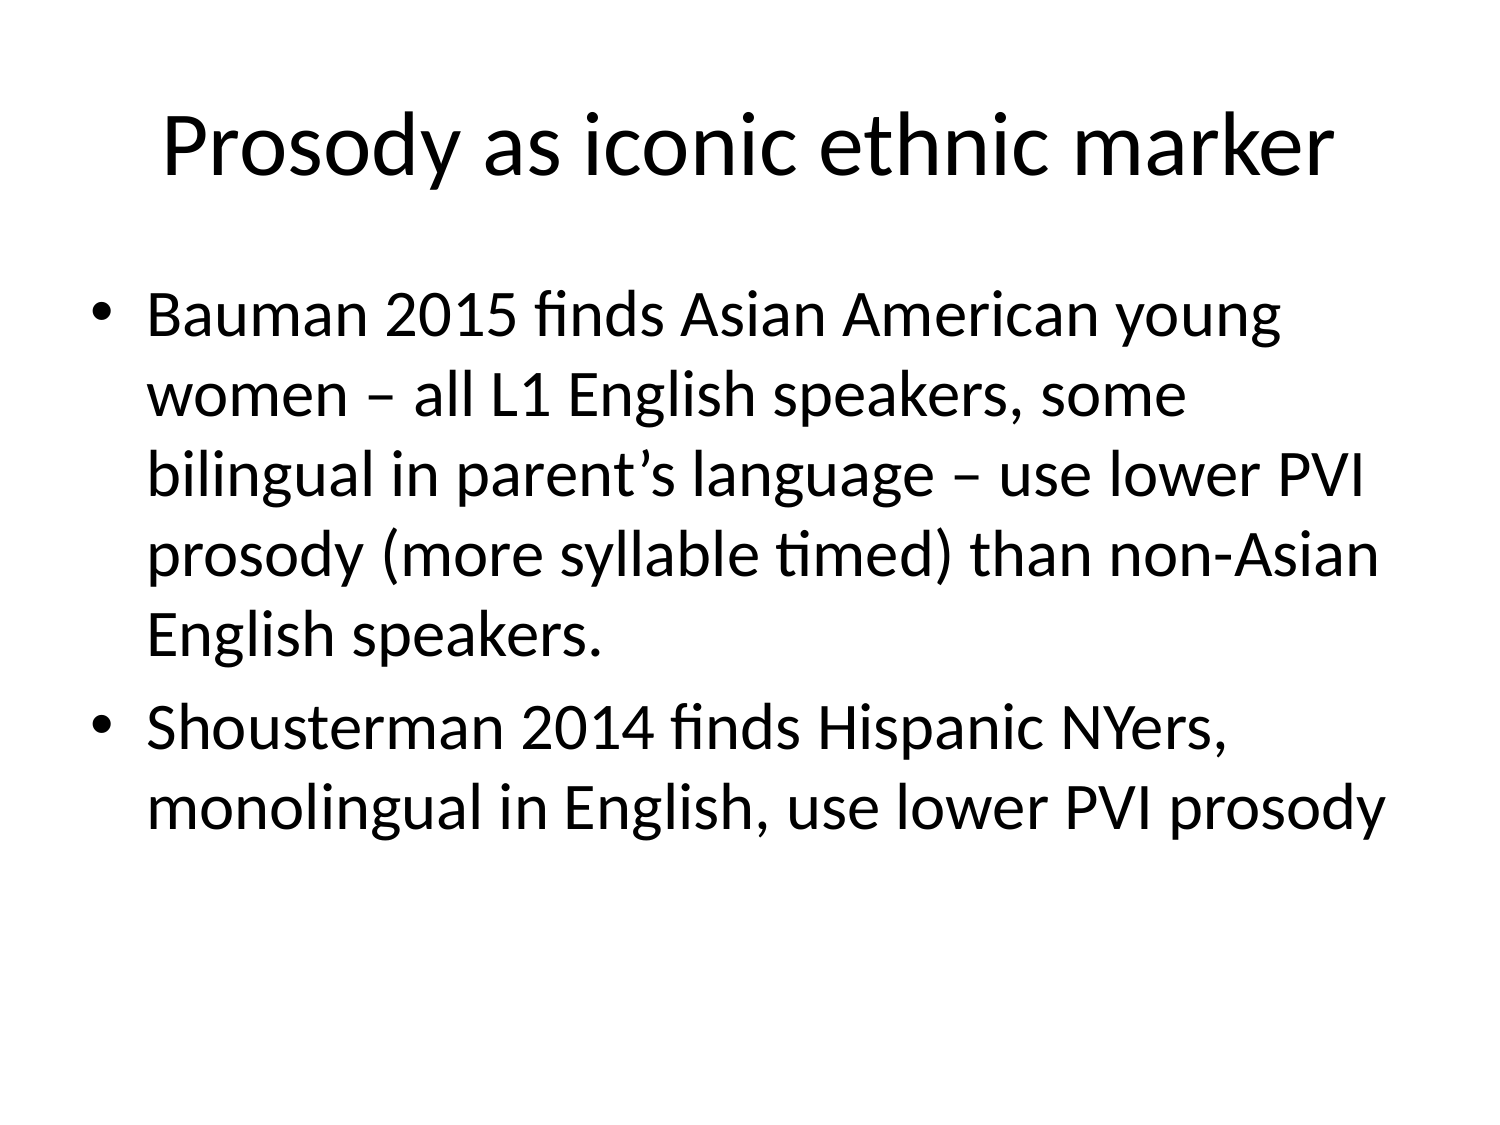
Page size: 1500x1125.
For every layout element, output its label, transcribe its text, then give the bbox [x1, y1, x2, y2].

title Prosody as iconic ethnic marker [75, 45, 1425, 233]
list Bauman 2015 finds Asian American young women – all L1 English speakers, some bilingual in parent’s language – use lower PVI prosody (more syllable timed) than non-Asian English speakers. Shousterman 2014 finds Hispanic NYers, monolingual in English, use lower PVI prosody [75, 262, 1425, 1005]
